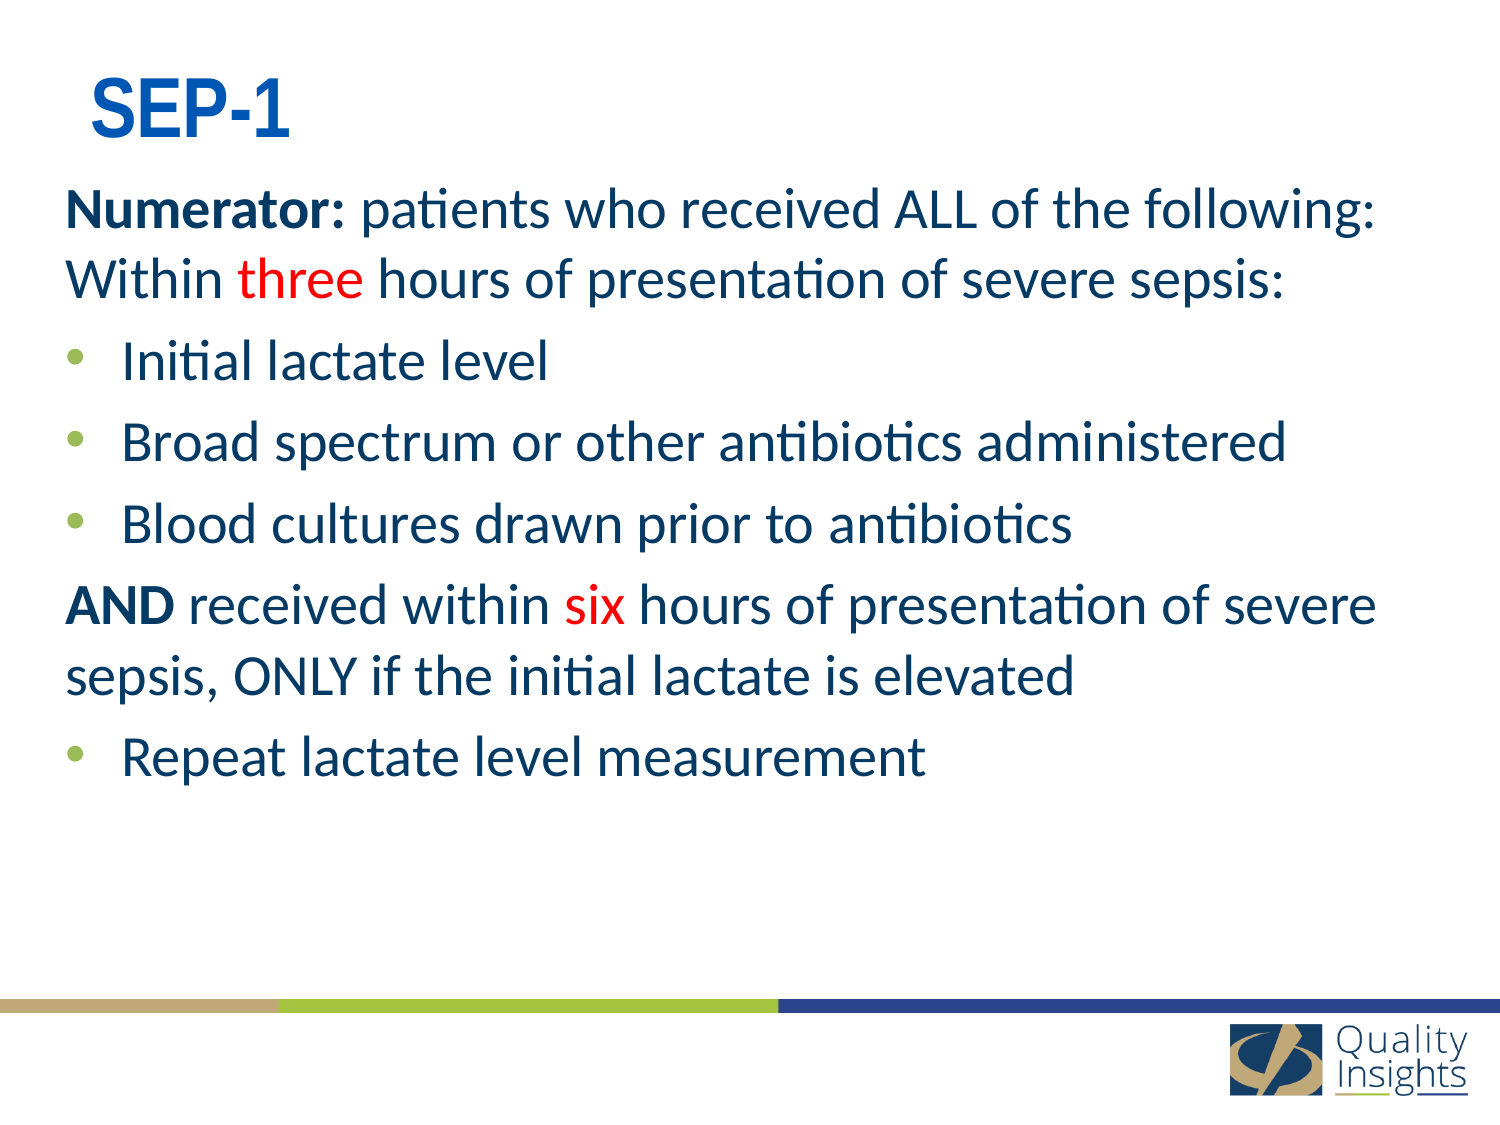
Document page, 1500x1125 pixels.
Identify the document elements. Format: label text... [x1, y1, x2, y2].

title SEP-1 [75, 45, 1425, 162]
list Numerator: patients who received ALL of the following: Within three hours of presentation of severe sepsis: Initial lactate level Broad spectrum or other antibiotics administered Blood cultures drawn prior to antibiotics AND received within six hours of presentation of severe sepsis, ONLY if the initial lactate is elevated Repeat lactate level measurement [50, 162, 1463, 1005]
picture [0, 999, 1500, 1113]
